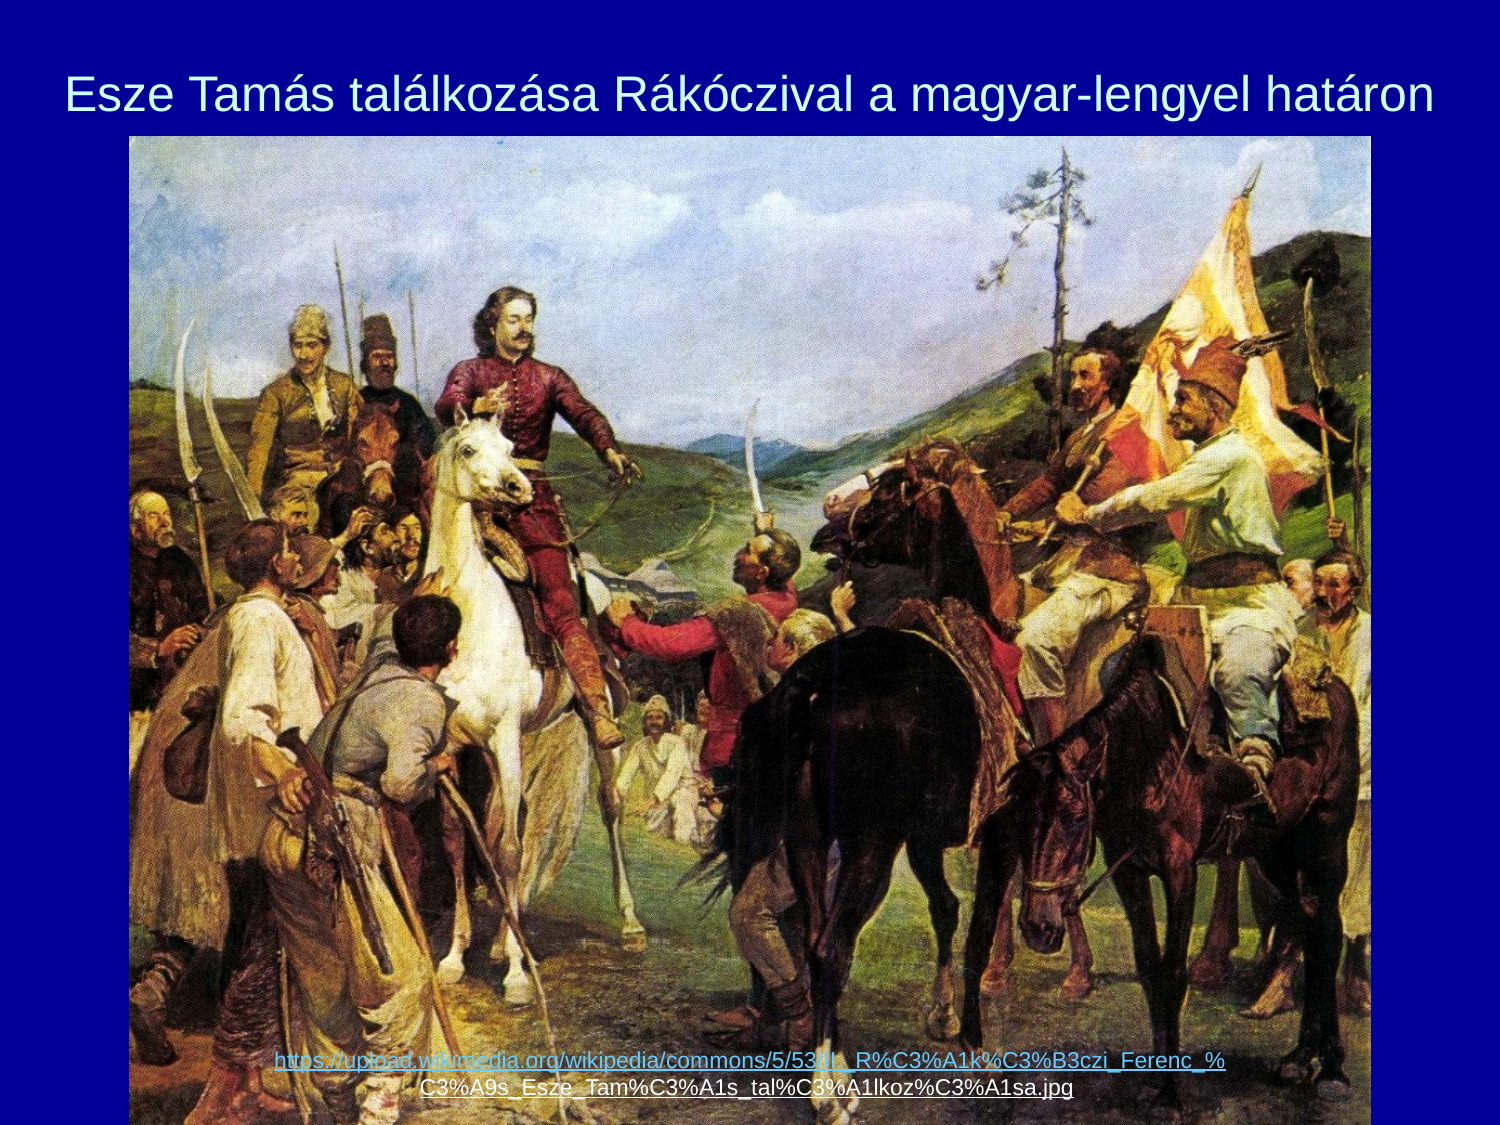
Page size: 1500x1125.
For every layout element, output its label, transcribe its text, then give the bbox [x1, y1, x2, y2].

picture [129, 136, 1371, 1125]
title Esze Tamás találkozása Rákóczival a magyar-lengyel határon [0, 27, 1500, 155]
